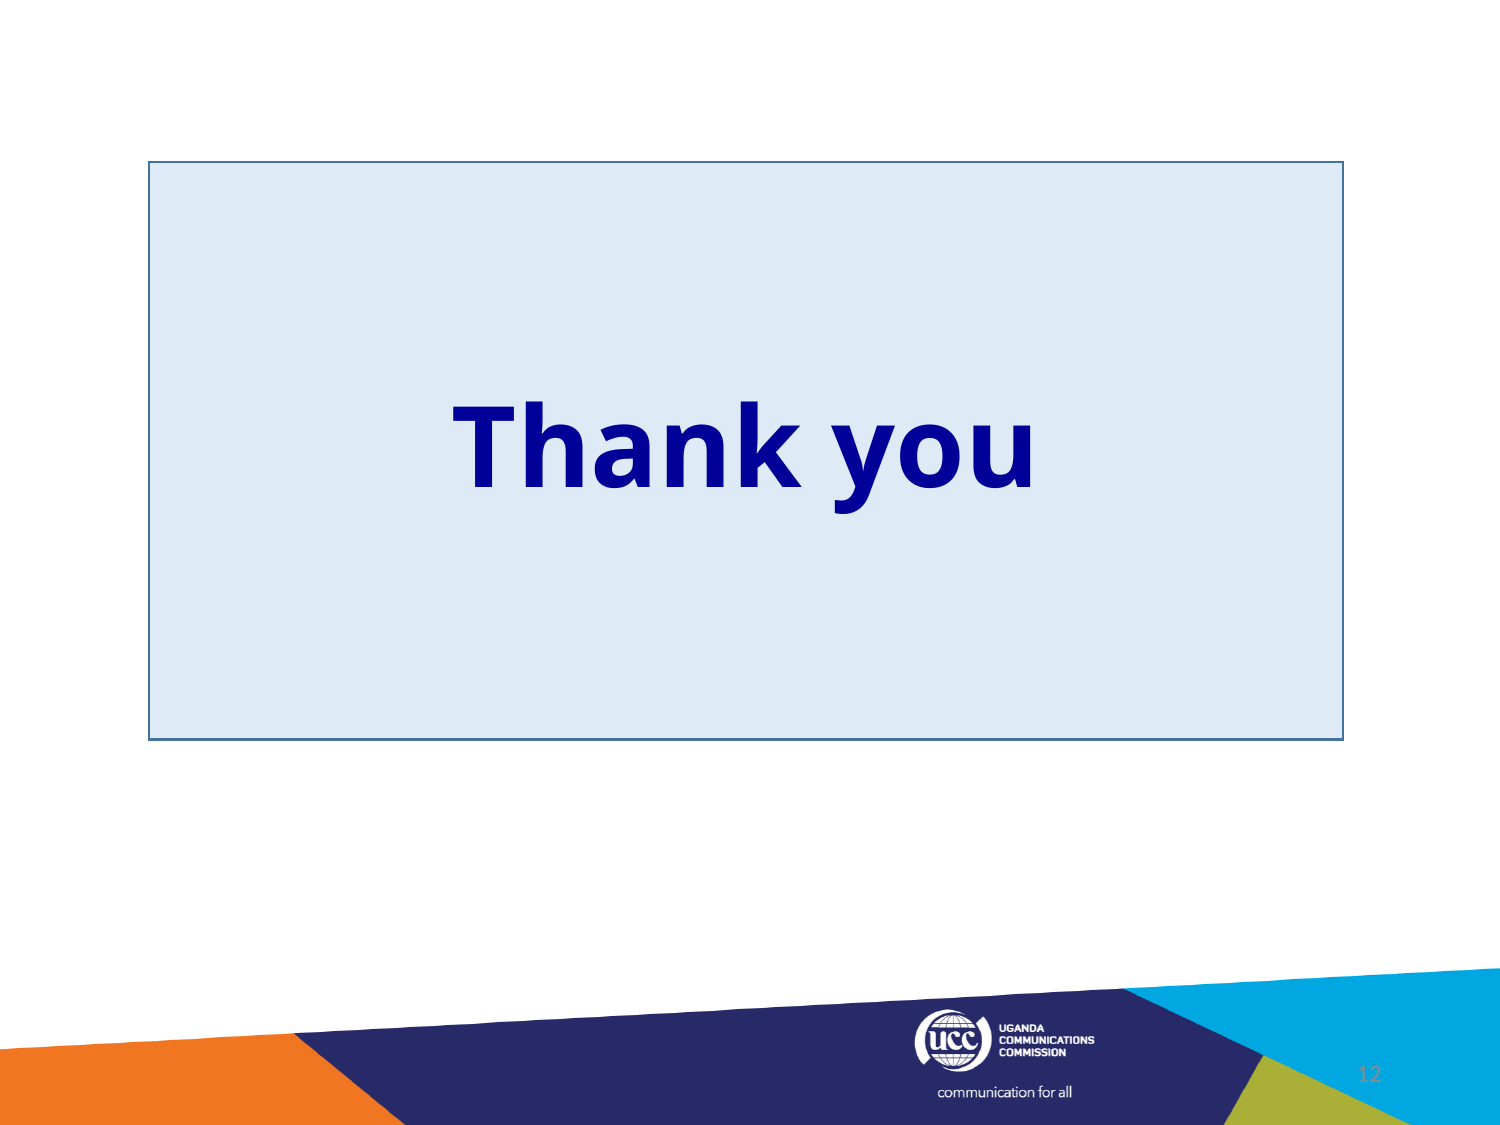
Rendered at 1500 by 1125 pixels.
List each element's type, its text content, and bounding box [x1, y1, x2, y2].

list Thank you [148, 161, 1344, 741]
picture [0, 966, 1500, 1125]
